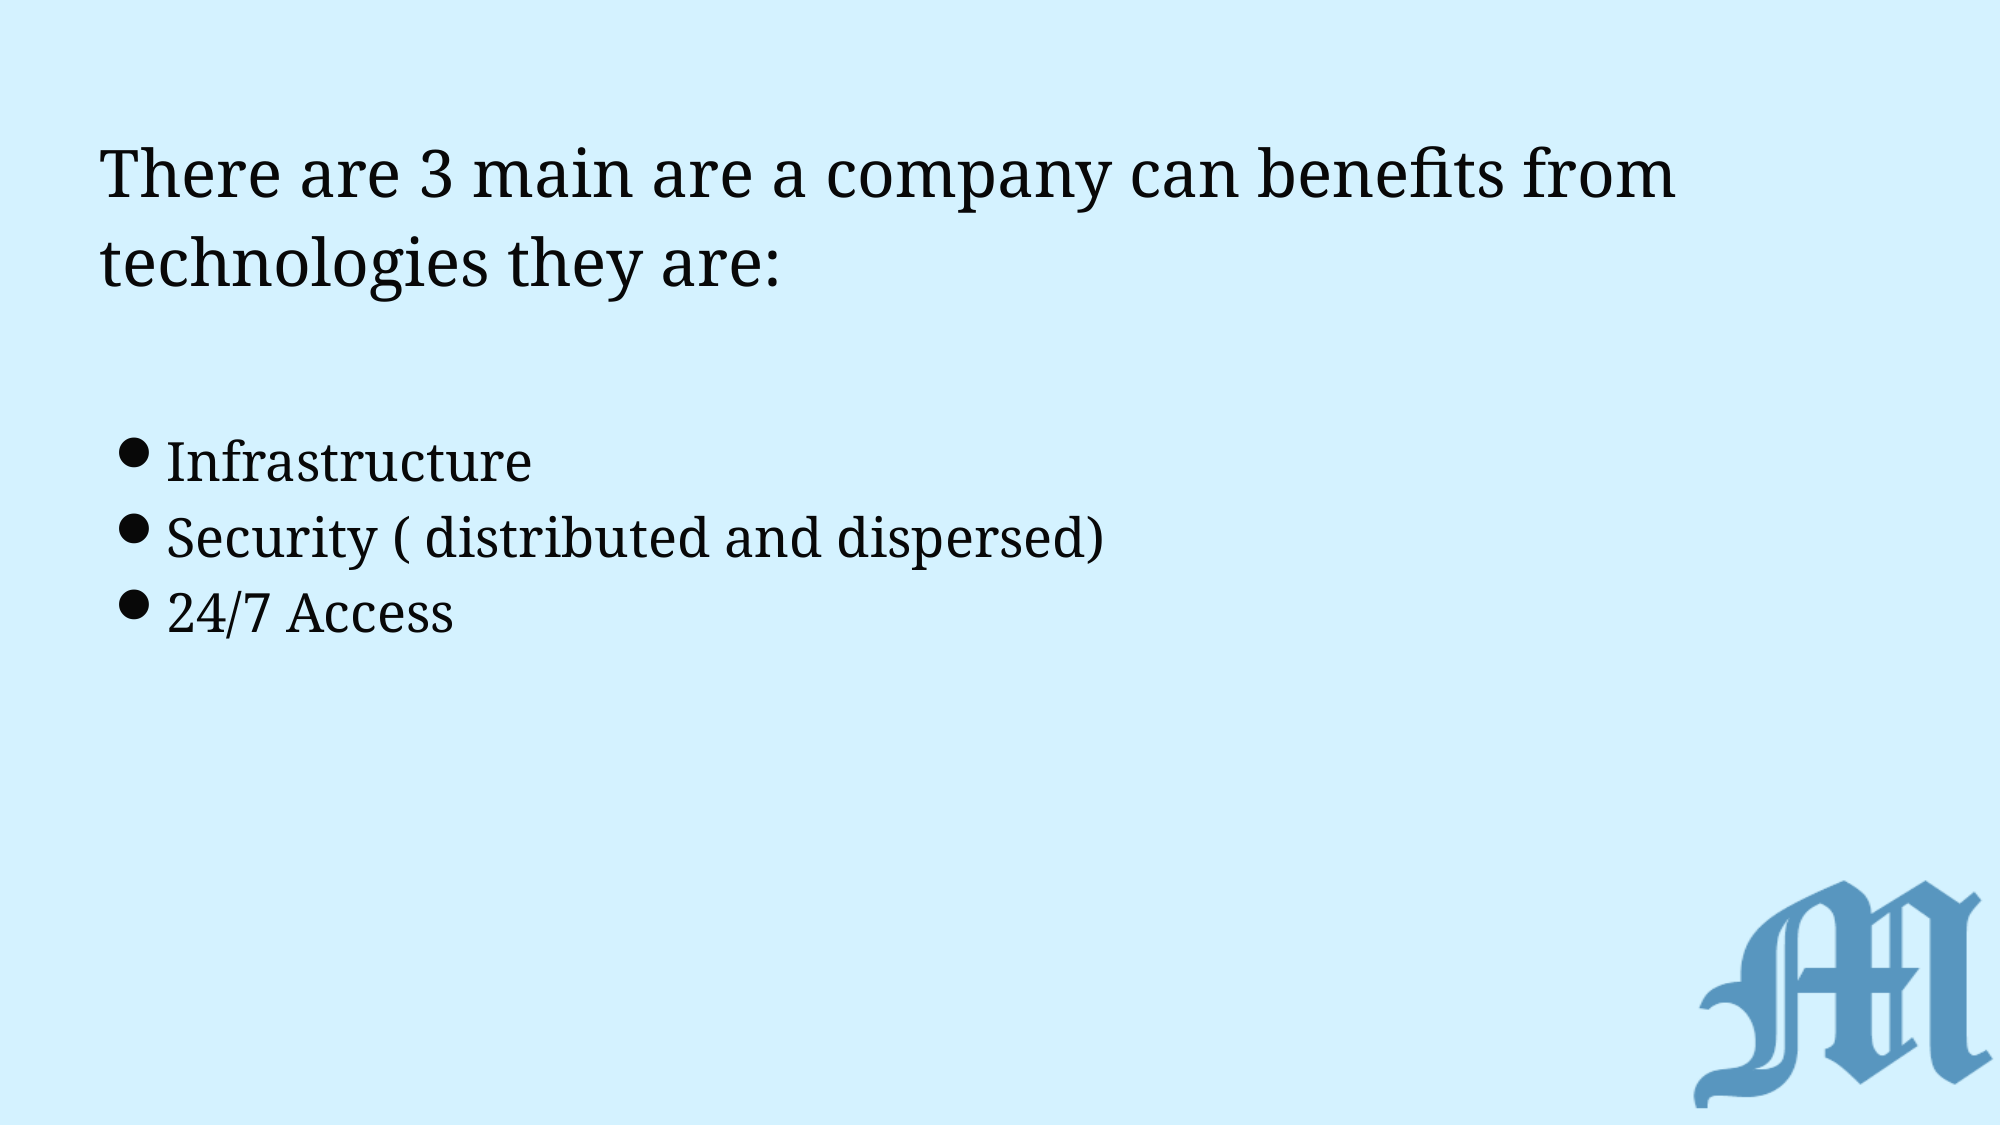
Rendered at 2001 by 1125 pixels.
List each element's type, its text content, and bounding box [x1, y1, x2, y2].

list Infrastructure Security ( distributed and dispersed) 24/7 Access [99, 419, 1900, 884]
title There are 3 main are a company can benefits from technologies they are: [99, 118, 1736, 307]
